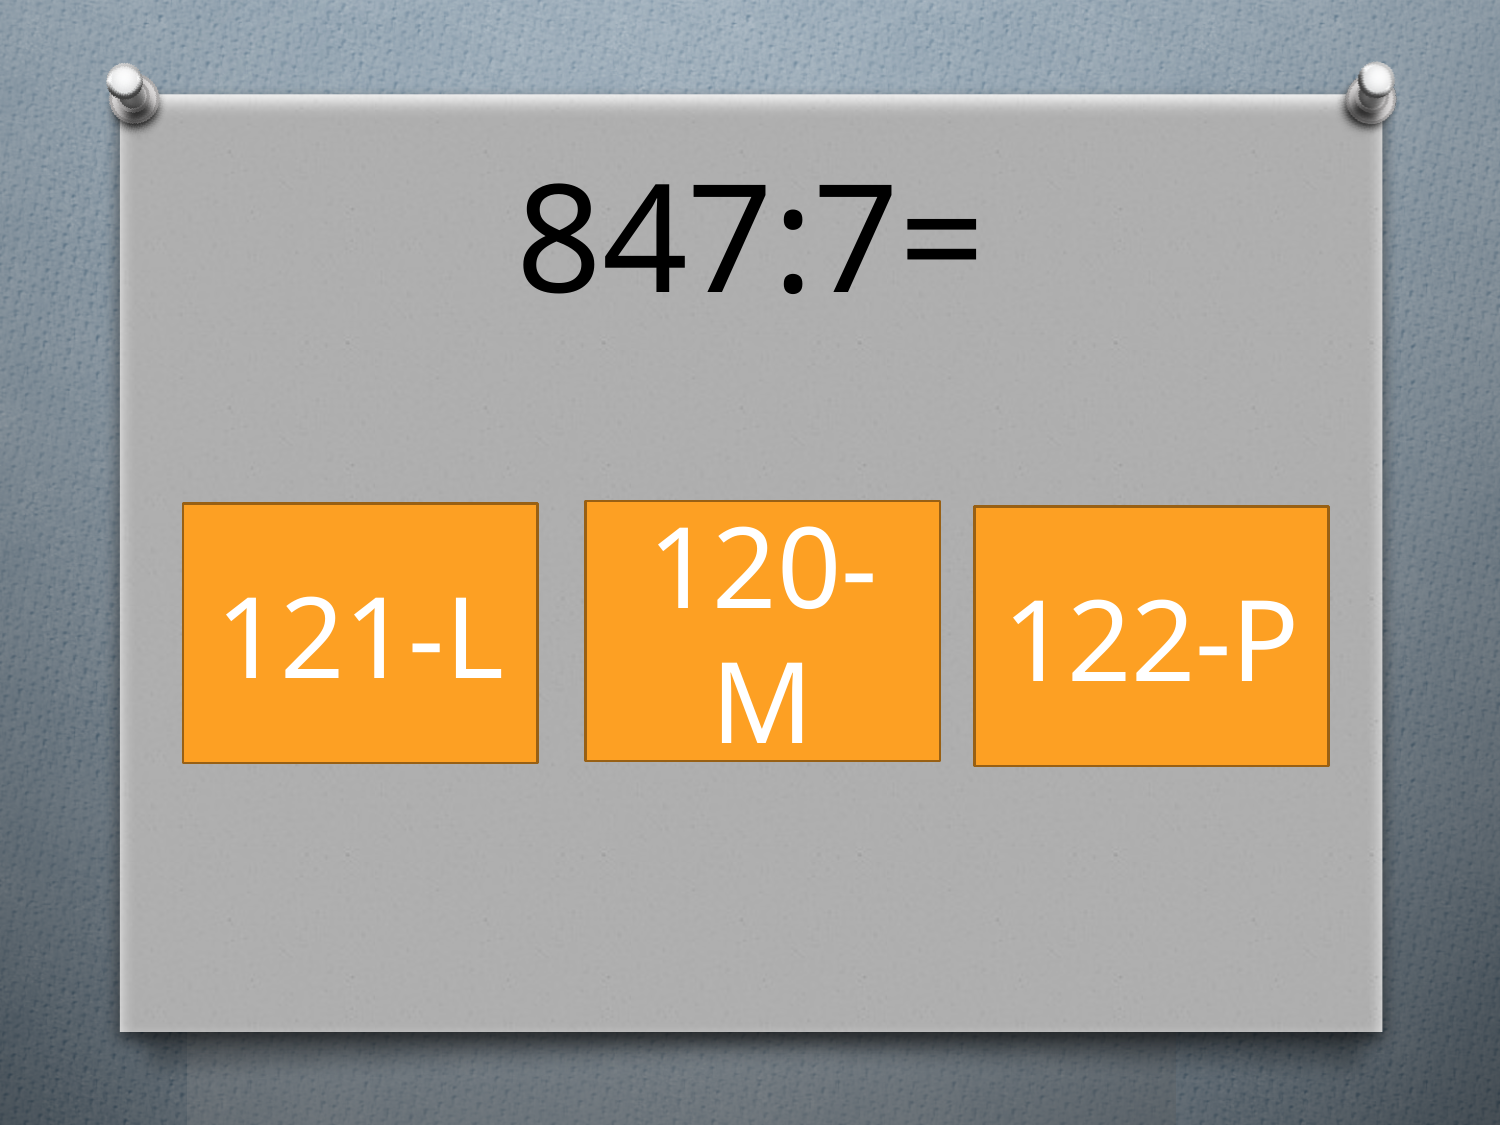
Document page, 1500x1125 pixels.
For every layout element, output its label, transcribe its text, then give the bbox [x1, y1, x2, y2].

picture [1317, 35, 1439, 156]
picture [75, 29, 198, 153]
title 847:7= [179, 134, 1323, 332]
text_box 122-P [973, 505, 1330, 767]
text_box 120-M [584, 500, 941, 762]
text_box 121-L [182, 502, 539, 764]
